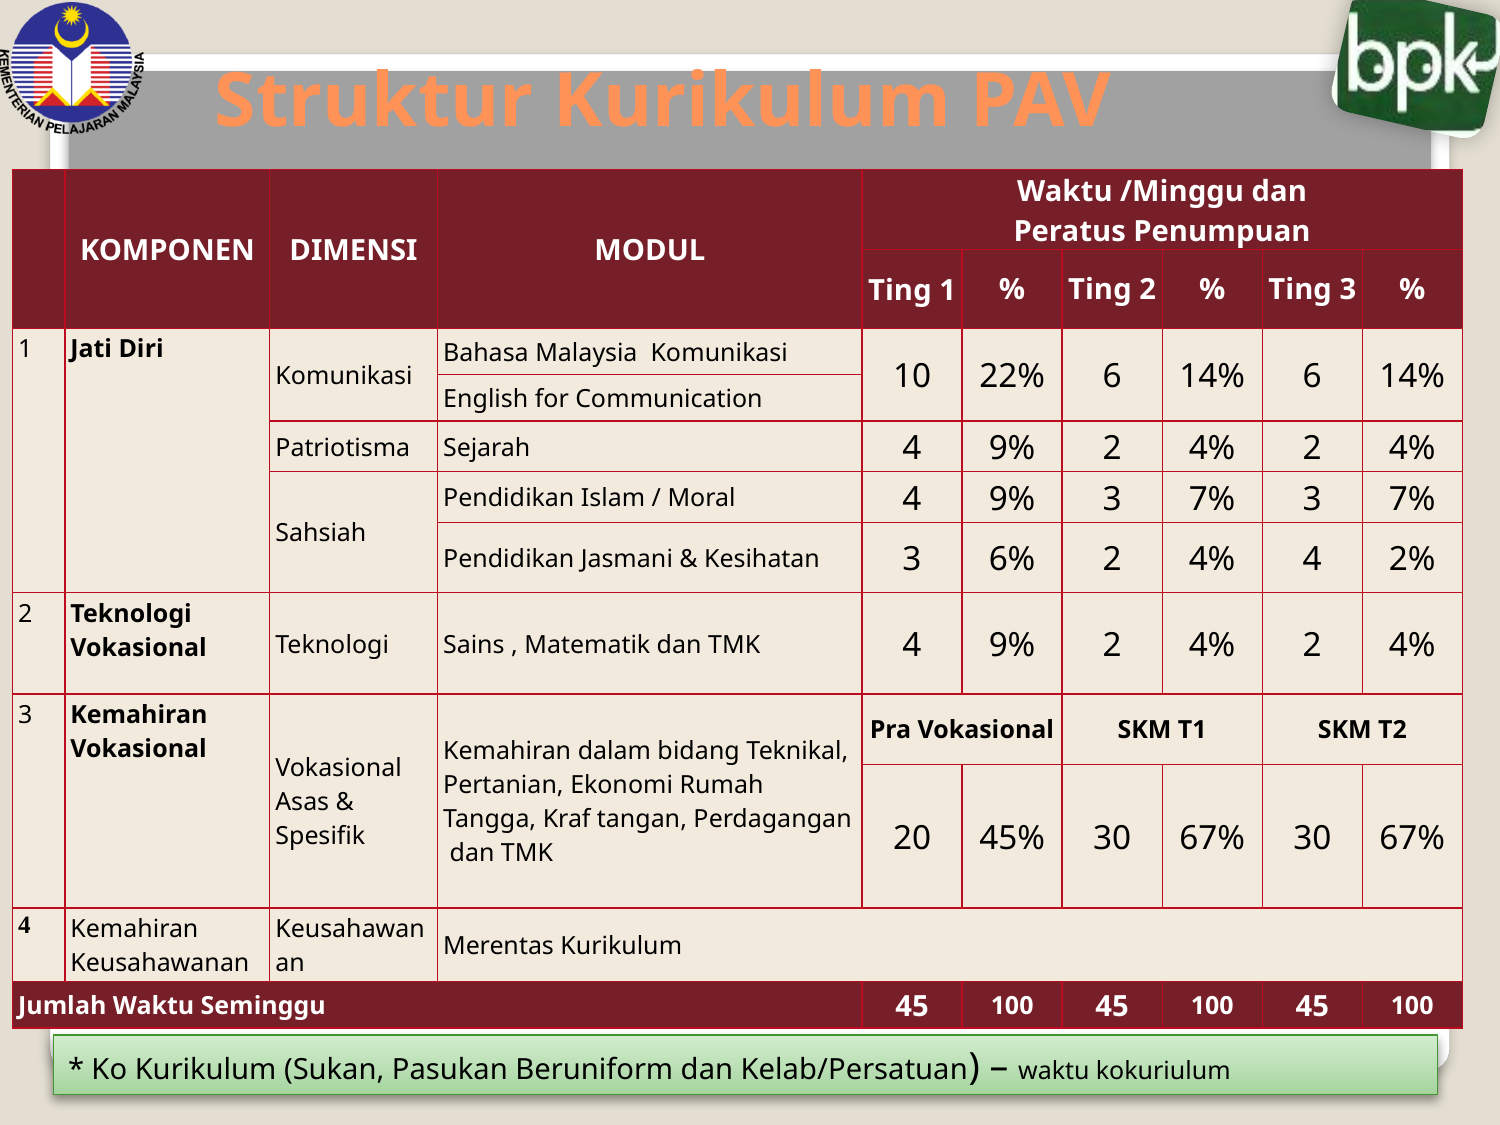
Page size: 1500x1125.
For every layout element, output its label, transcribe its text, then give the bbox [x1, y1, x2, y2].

table_cell 14% [1163, 329, 1262, 420]
table_cell 22% [963, 329, 1061, 420]
table_cell 9% [963, 472, 1061, 522]
table_cell 2 [1063, 523, 1162, 592]
table_header MODUL [438, 170, 861, 328]
table_cell % [1163, 250, 1262, 328]
table_cell Teknologi [270, 593, 437, 693]
table_cell 9% [963, 593, 1061, 693]
table_cell SKM T1 [1063, 695, 1262, 764]
table_cell 4% [1363, 422, 1462, 471]
table_cell 4% [1163, 422, 1262, 471]
table_cell 10 [863, 329, 961, 420]
table_cell 4 [863, 593, 961, 693]
table_cell 1 [13, 329, 64, 592]
table_cell 4% [1363, 593, 1462, 693]
table_cell Sejarah [438, 422, 861, 471]
table_cell 2 [13, 593, 64, 693]
table_cell 7% [1363, 472, 1462, 522]
table_cell 45 [1263, 982, 1362, 1027]
table_cell Merentas Kurikulum [438, 909, 1462, 981]
table_cell Sains , Matematik dan TMK [438, 593, 861, 693]
table_cell 7% [1163, 472, 1262, 522]
table_cell 6% [963, 523, 1061, 592]
table_cell 4 [1263, 523, 1362, 592]
table_cell Kemahiran Keusahawanan [66, 909, 269, 981]
title Struktur Kurikulum PAV [200, 44, 1275, 150]
table_cell Pra Vokasional [863, 695, 1061, 764]
table_cell Kemahiran dalam bidang Teknikal, Pertanian, Ekonomi Rumah Tangga, Kraf tangan, Perdagangan dan TMK [438, 695, 861, 907]
table_cell 67% [1363, 765, 1462, 907]
text_box * Ko Kurikulum (Sukan, Pasukan Beruniform dan Kelab/Persatuan) – waktu kokuriulum [53, 1034, 1438, 1095]
table_cell Ting 3 [1263, 250, 1362, 328]
table_cell 2% [1363, 523, 1462, 592]
table_cell Jumlah Waktu Seminggu [13, 982, 861, 1027]
table_cell SKM T2 [1263, 695, 1462, 764]
table_cell 20 [863, 765, 961, 907]
table_cell 4 [863, 422, 961, 471]
table_cell 9% [963, 422, 1061, 471]
table_cell Pendidikan Jasmani & Kesihatan [438, 523, 861, 592]
table_cell 4% [1163, 593, 1262, 693]
table_cell 45% [963, 765, 1061, 907]
table_cell 2 [1263, 422, 1362, 471]
table_cell Teknologi Vokasional [66, 593, 269, 693]
table_header KOMPONEN [66, 170, 269, 328]
table_cell 45 [863, 982, 961, 1027]
table_cell Komunikasi [270, 329, 437, 420]
table_header Waktu /Minggu dan Peratus Penumpuan [863, 170, 1462, 249]
table_header DIMENSI [270, 170, 437, 328]
table_cell Bahasa Malaysia Komunikasi [438, 329, 861, 374]
table_cell 30 [1263, 765, 1362, 907]
table_cell 4% [1163, 523, 1262, 592]
table_cell Jati Diri [66, 329, 269, 592]
table_cell 30 [1063, 765, 1162, 907]
table_cell 4 [13, 909, 64, 981]
table_cell Sahsiah [270, 472, 437, 592]
picture [1331, 0, 1500, 139]
table_cell 4 [863, 472, 961, 522]
table_cell 2 [1063, 593, 1162, 693]
table_cell Patriotisma [270, 422, 437, 471]
table_cell 2 [1263, 593, 1362, 693]
table_cell English for Communication [438, 375, 861, 420]
table_cell 3 [13, 695, 64, 907]
table_cell Vokasional Asas & Spesifik [270, 695, 437, 907]
table_cell Ting 2 [1063, 250, 1162, 328]
table_cell 100 [963, 982, 1061, 1027]
table_cell Ting 1 [863, 250, 961, 328]
table_cell 100 [1163, 982, 1262, 1027]
picture [0, 0, 146, 137]
table_cell 3 [863, 523, 961, 592]
table_header [13, 170, 64, 328]
table_cell 2 [1063, 422, 1162, 471]
table_cell Kemahiran Vokasional [66, 695, 269, 907]
table_cell 3 [1063, 472, 1162, 522]
table_cell 45 [1063, 982, 1162, 1027]
table_cell Keusahawanan [270, 909, 437, 981]
table_cell % [1363, 250, 1462, 328]
table_cell Pendidikan Islam / Moral [438, 472, 861, 522]
table_cell 3 [1263, 472, 1362, 522]
table_cell 6 [1063, 329, 1162, 420]
table_cell % [963, 250, 1061, 328]
table_cell 67% [1163, 765, 1262, 907]
table_cell 14% [1363, 329, 1462, 420]
table_cell 100 [1363, 982, 1462, 1027]
table_cell 6 [1263, 329, 1362, 420]
